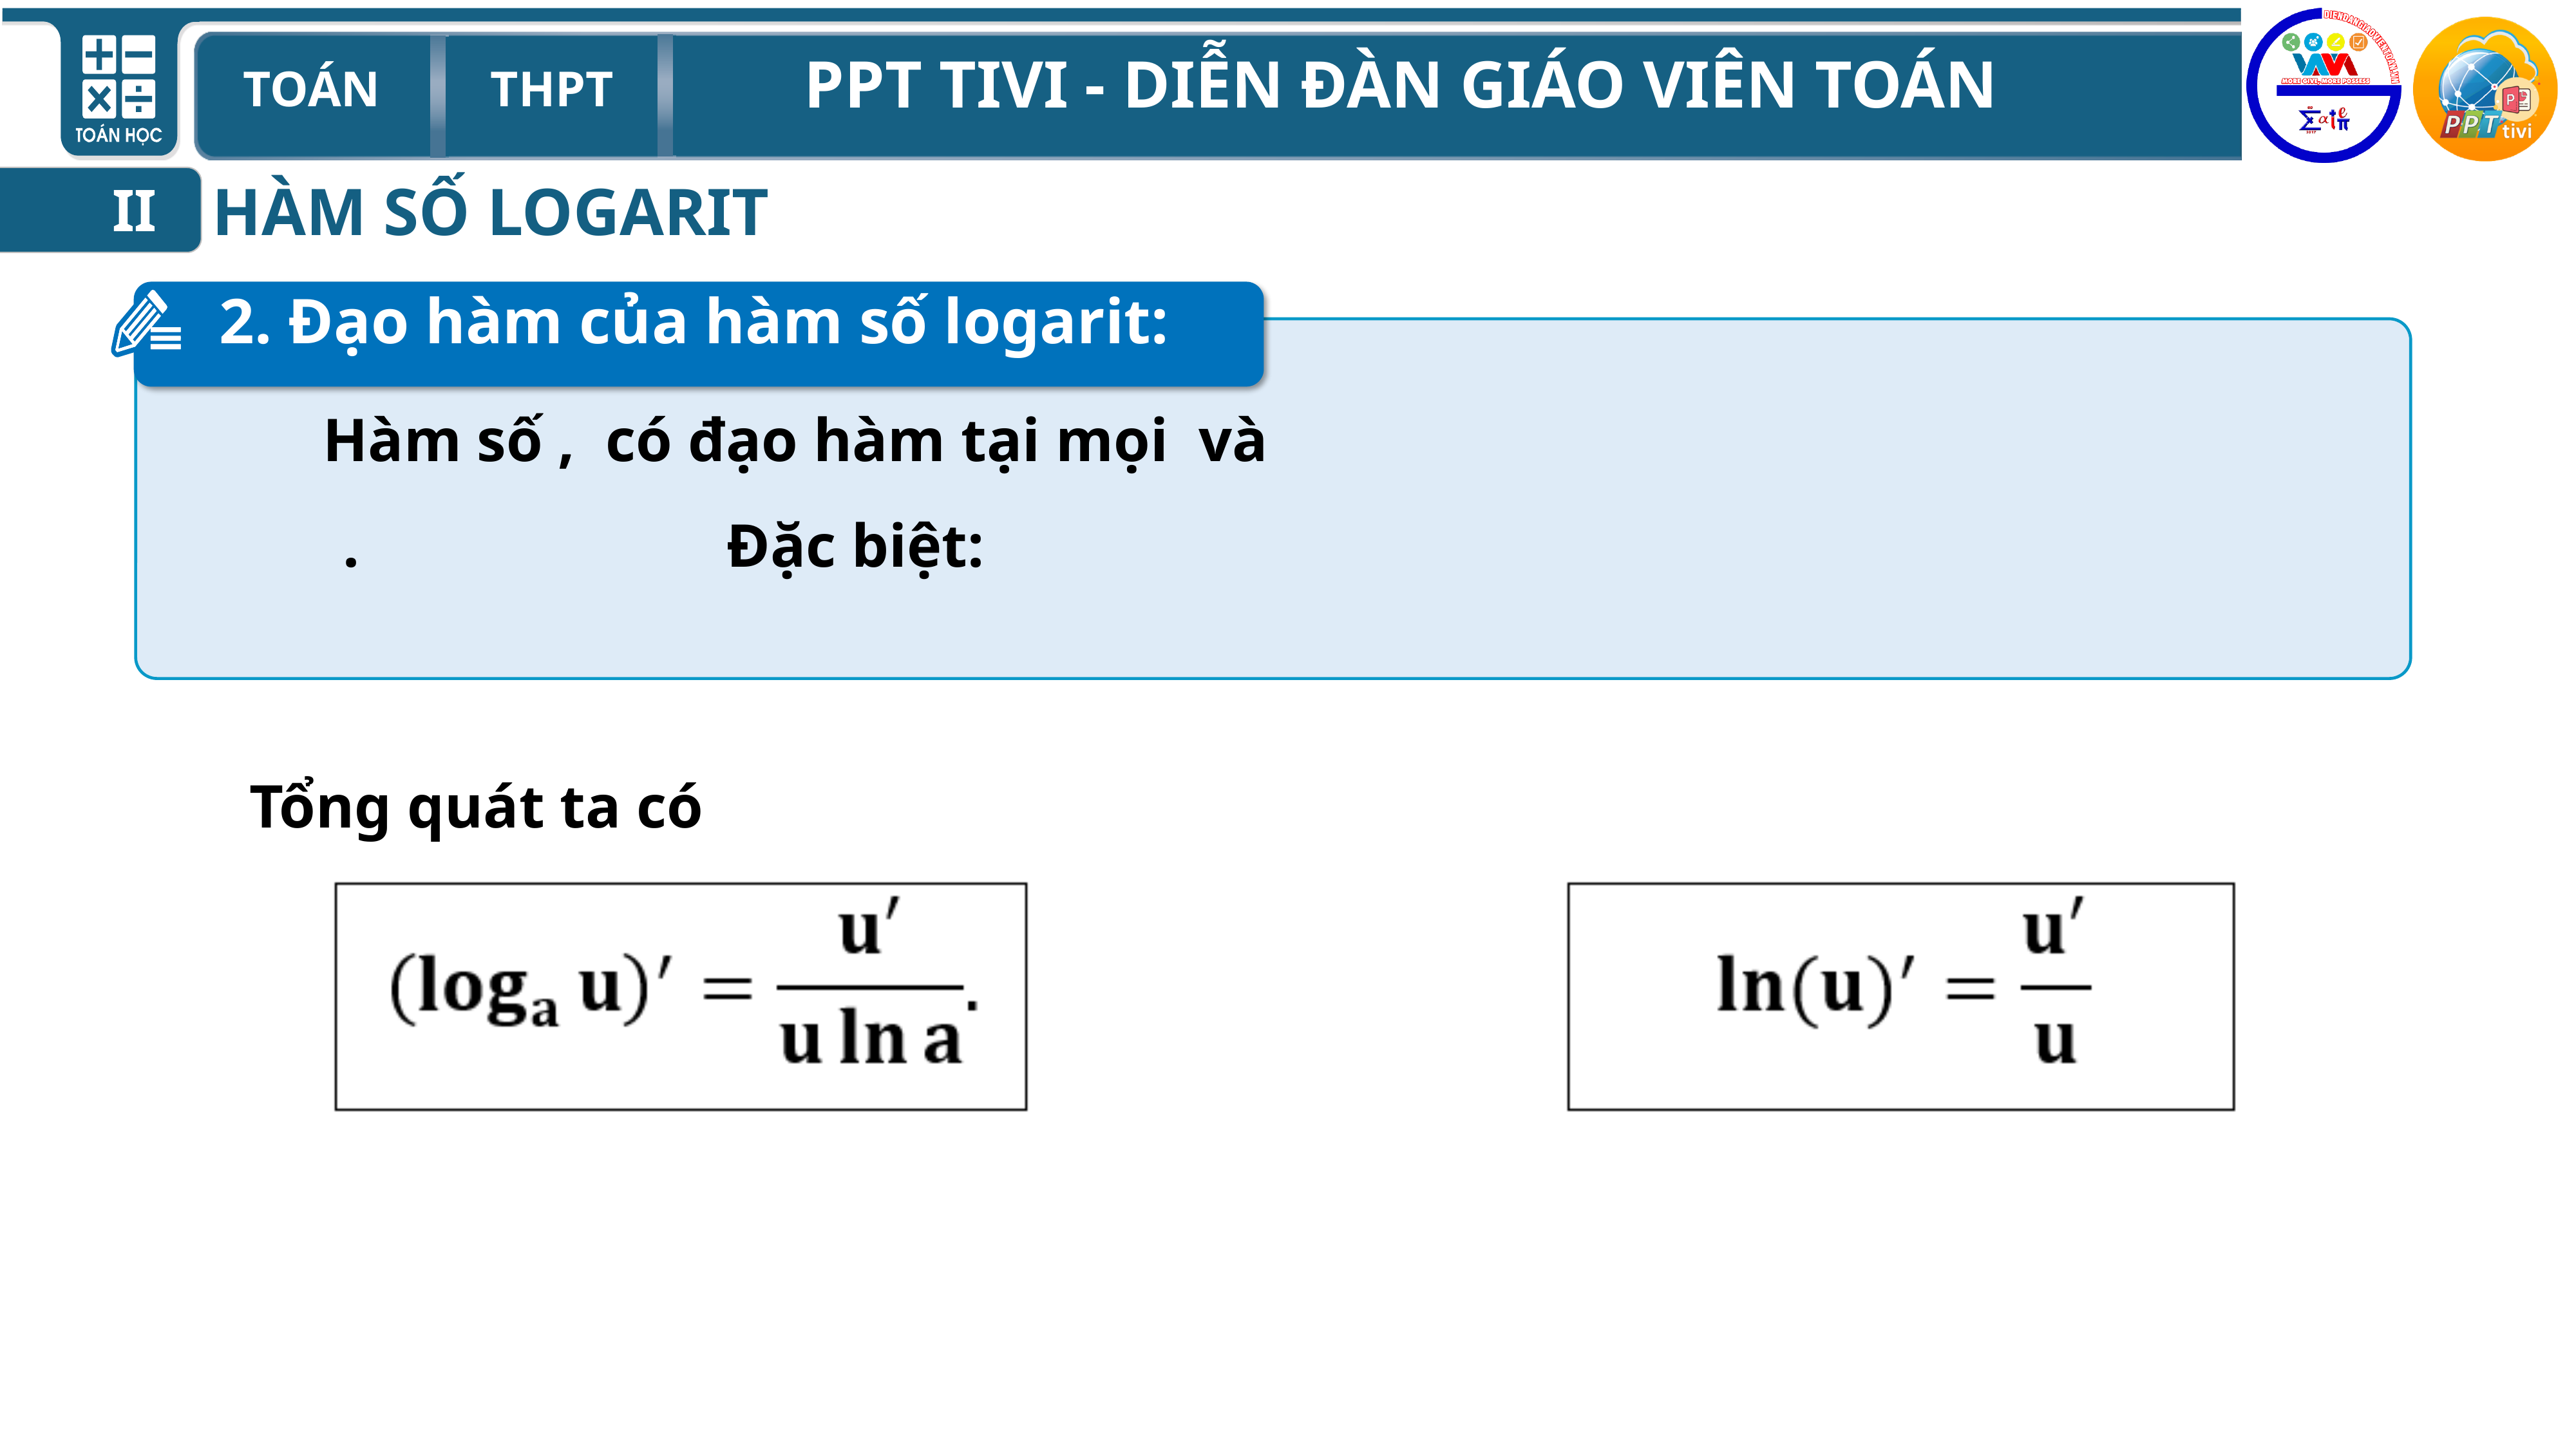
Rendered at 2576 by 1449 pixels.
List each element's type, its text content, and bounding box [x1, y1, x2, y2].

picture [331, 876, 2245, 1119]
picture [2412, 16, 2558, 162]
picture [2, 22, 2242, 160]
picture [2246, 8, 2401, 163]
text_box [0, 166, 2029, 254]
text_box Tổng quát ta có [192, 728, 1505, 845]
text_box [110, 276, 2411, 679]
